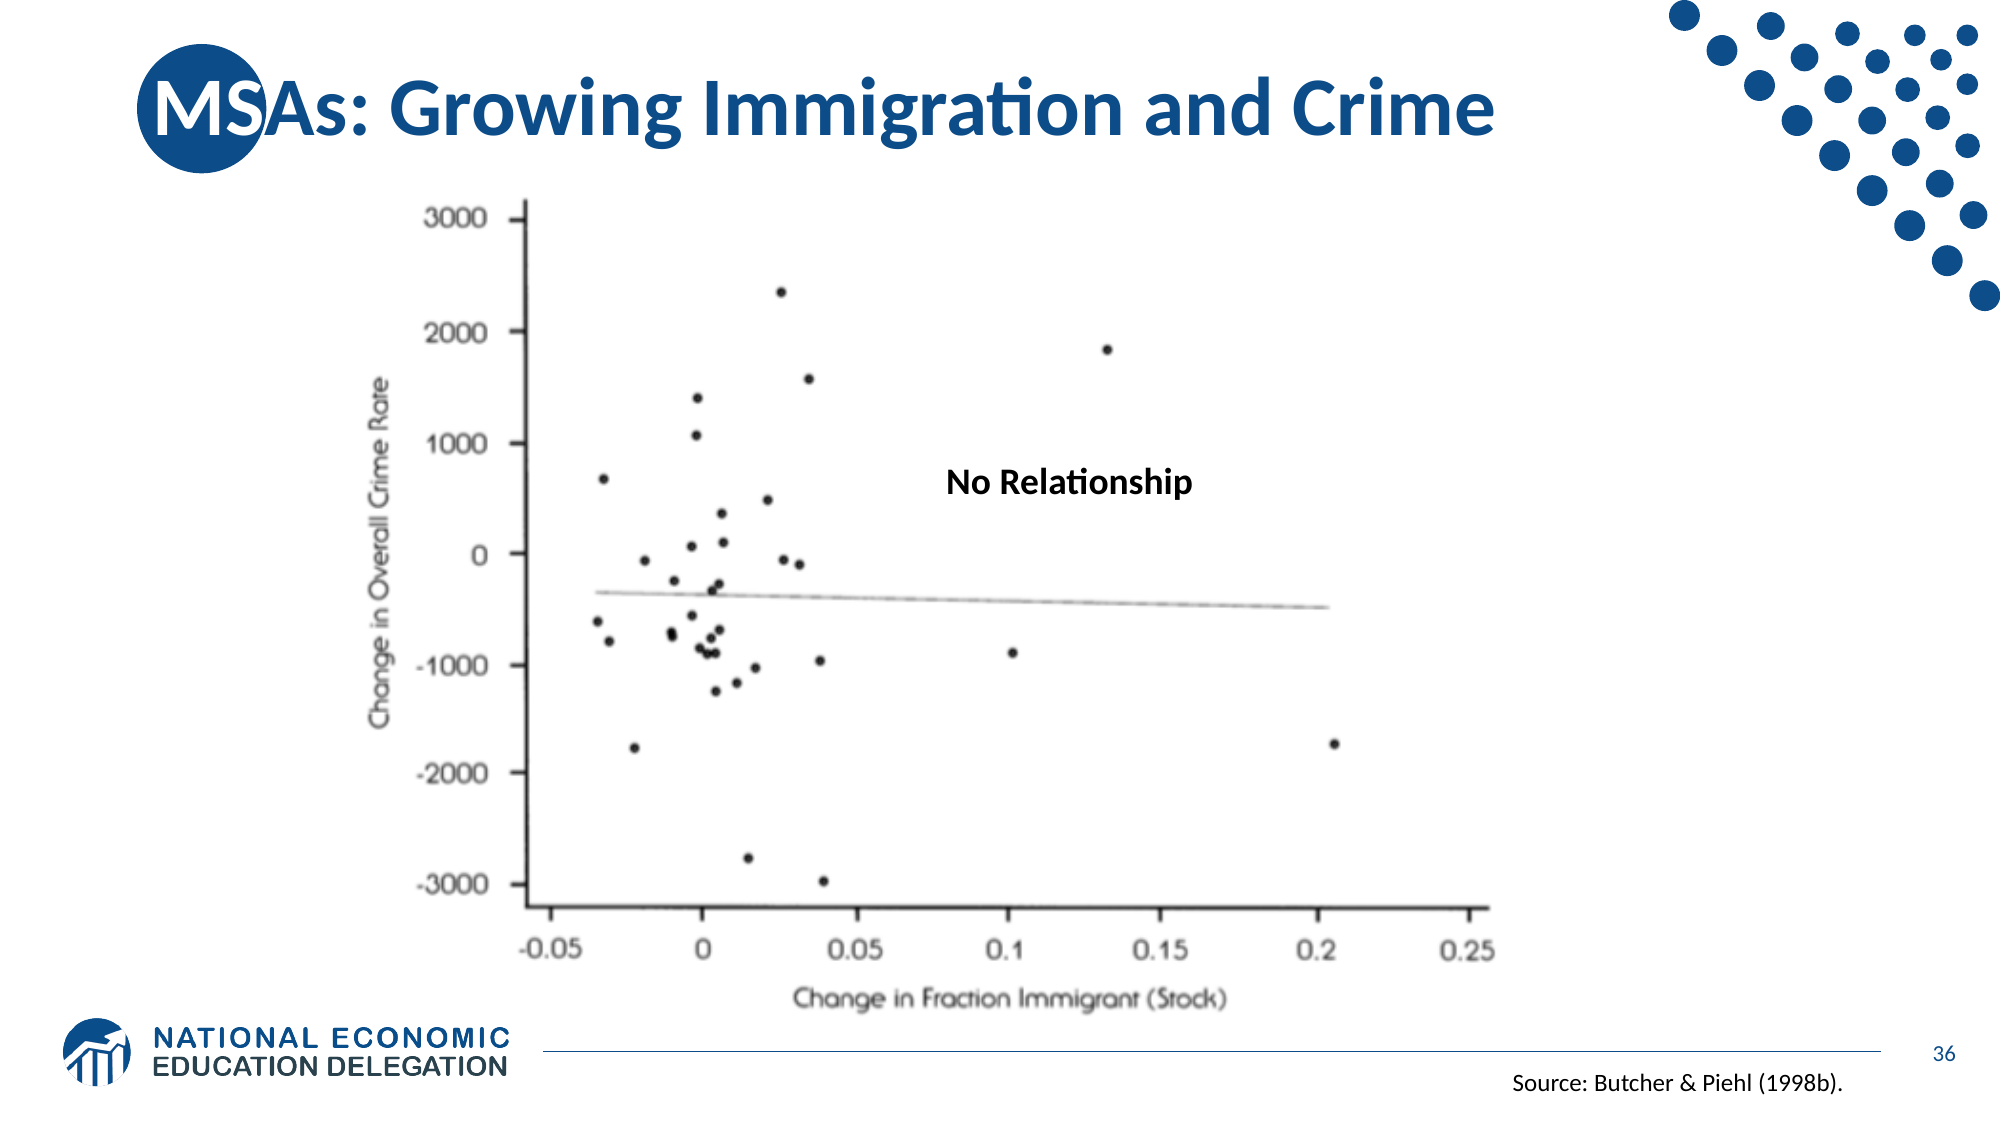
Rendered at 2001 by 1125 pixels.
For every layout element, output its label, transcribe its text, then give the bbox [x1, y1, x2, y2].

slide_number 36 [1521, 1022, 1972, 1082]
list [339, 196, 1522, 1022]
picture [55, 1013, 520, 1091]
text_box Source: Butcher & Piehl (1998b). [1497, 1059, 1860, 1104]
title MSAs: Growing Immigration and Crime [137, 0, 1863, 218]
